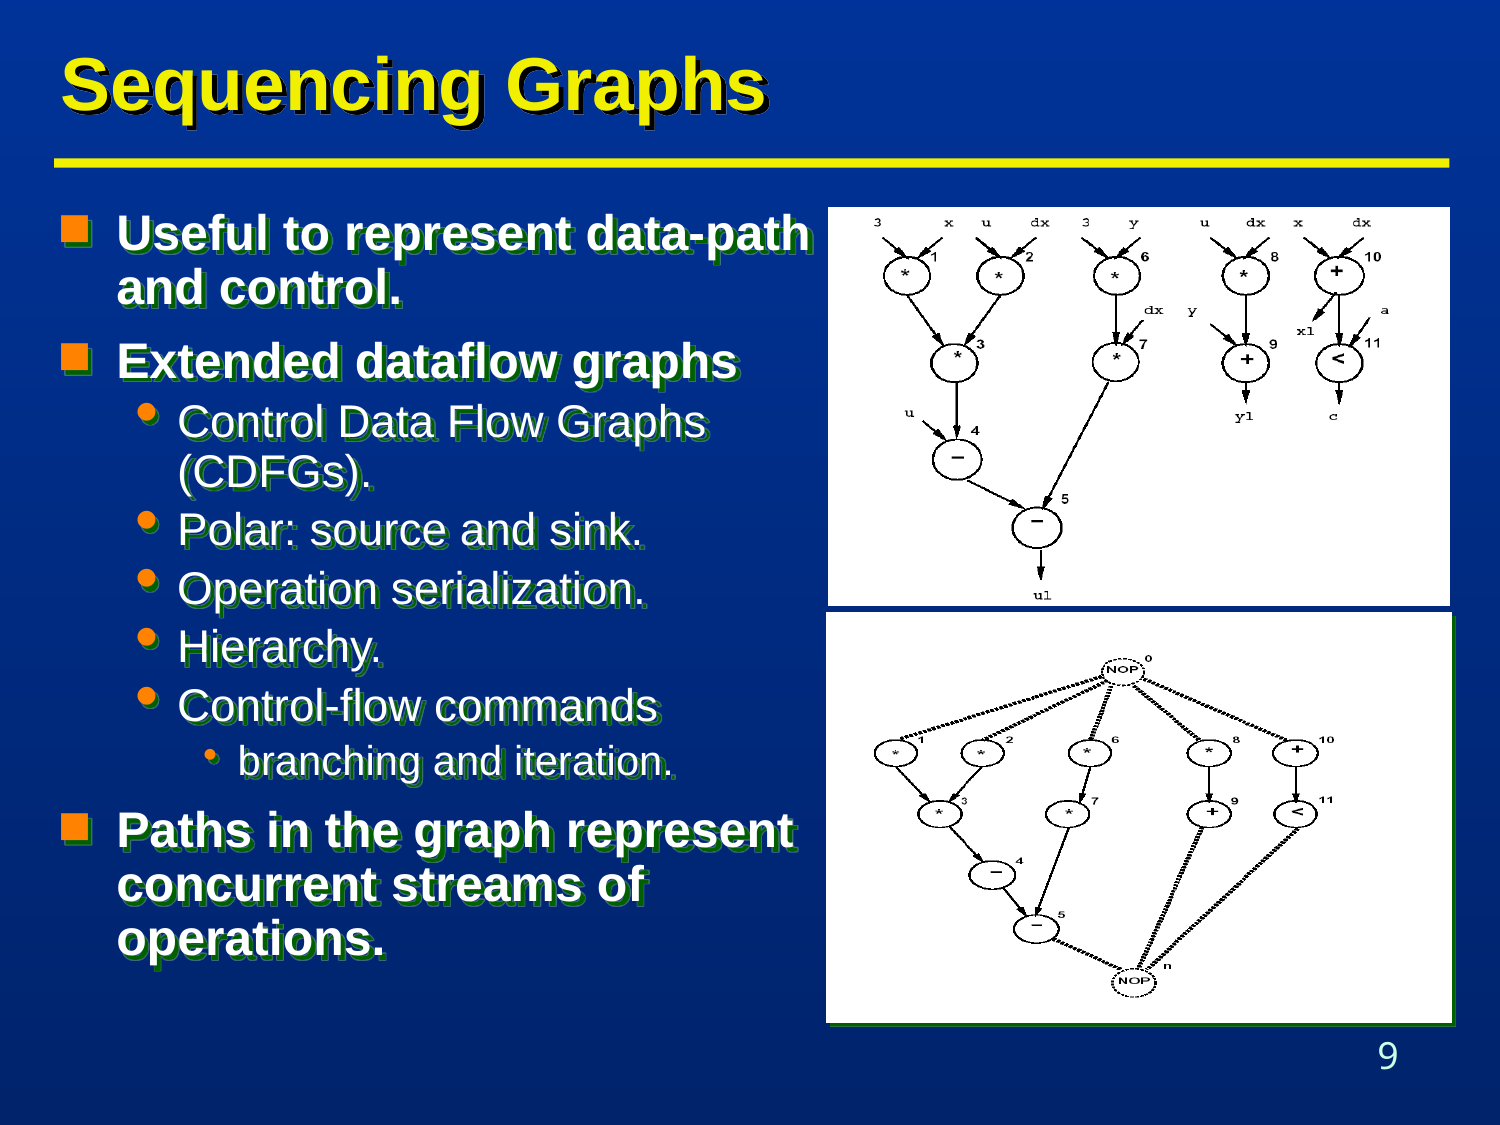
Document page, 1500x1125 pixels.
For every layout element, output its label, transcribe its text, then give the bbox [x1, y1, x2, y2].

list Useful to represent data-path and control. Extended dataflow graphs Control Data Flow Graphs (CDFGs). Polar: source and sink. Operation serialization. Hierarchy. Control-flow commands branching and iteration. Paths in the graph represent concurrent streams of operations. [49, 199, 838, 1079]
title Sequencing Graphs [46, 33, 1455, 139]
picture [828, 207, 1450, 606]
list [826, 613, 1452, 1023]
